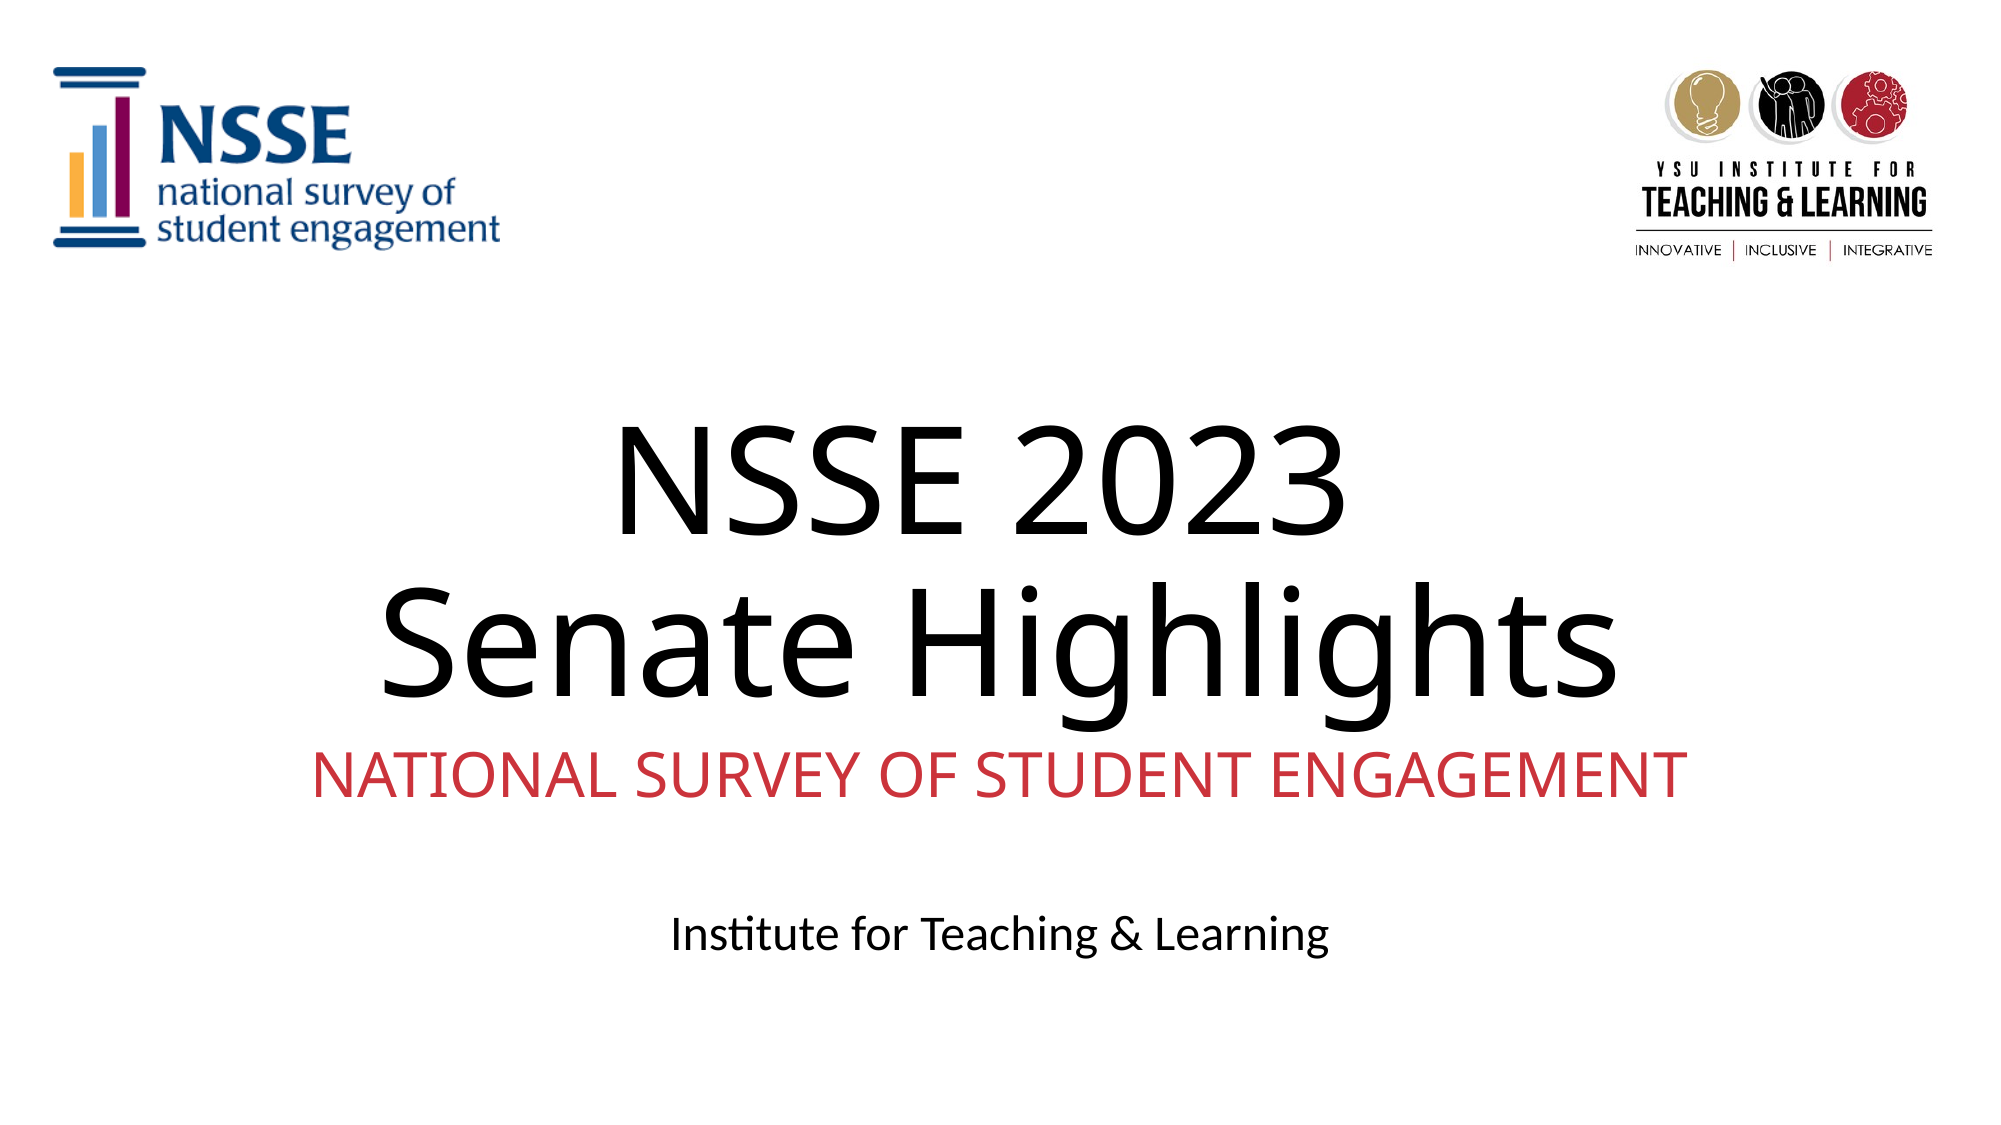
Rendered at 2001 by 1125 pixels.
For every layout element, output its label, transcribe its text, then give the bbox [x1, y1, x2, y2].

subtitle NATIONAL SURVEY OF STUDENT ENGAGEMENT Institute for Teaching & Learning [249, 736, 1750, 1008]
picture [1595, 29, 1974, 302]
title NSSE 2023 Senate Highlights [249, 344, 1750, 736]
picture [52, 67, 500, 251]
